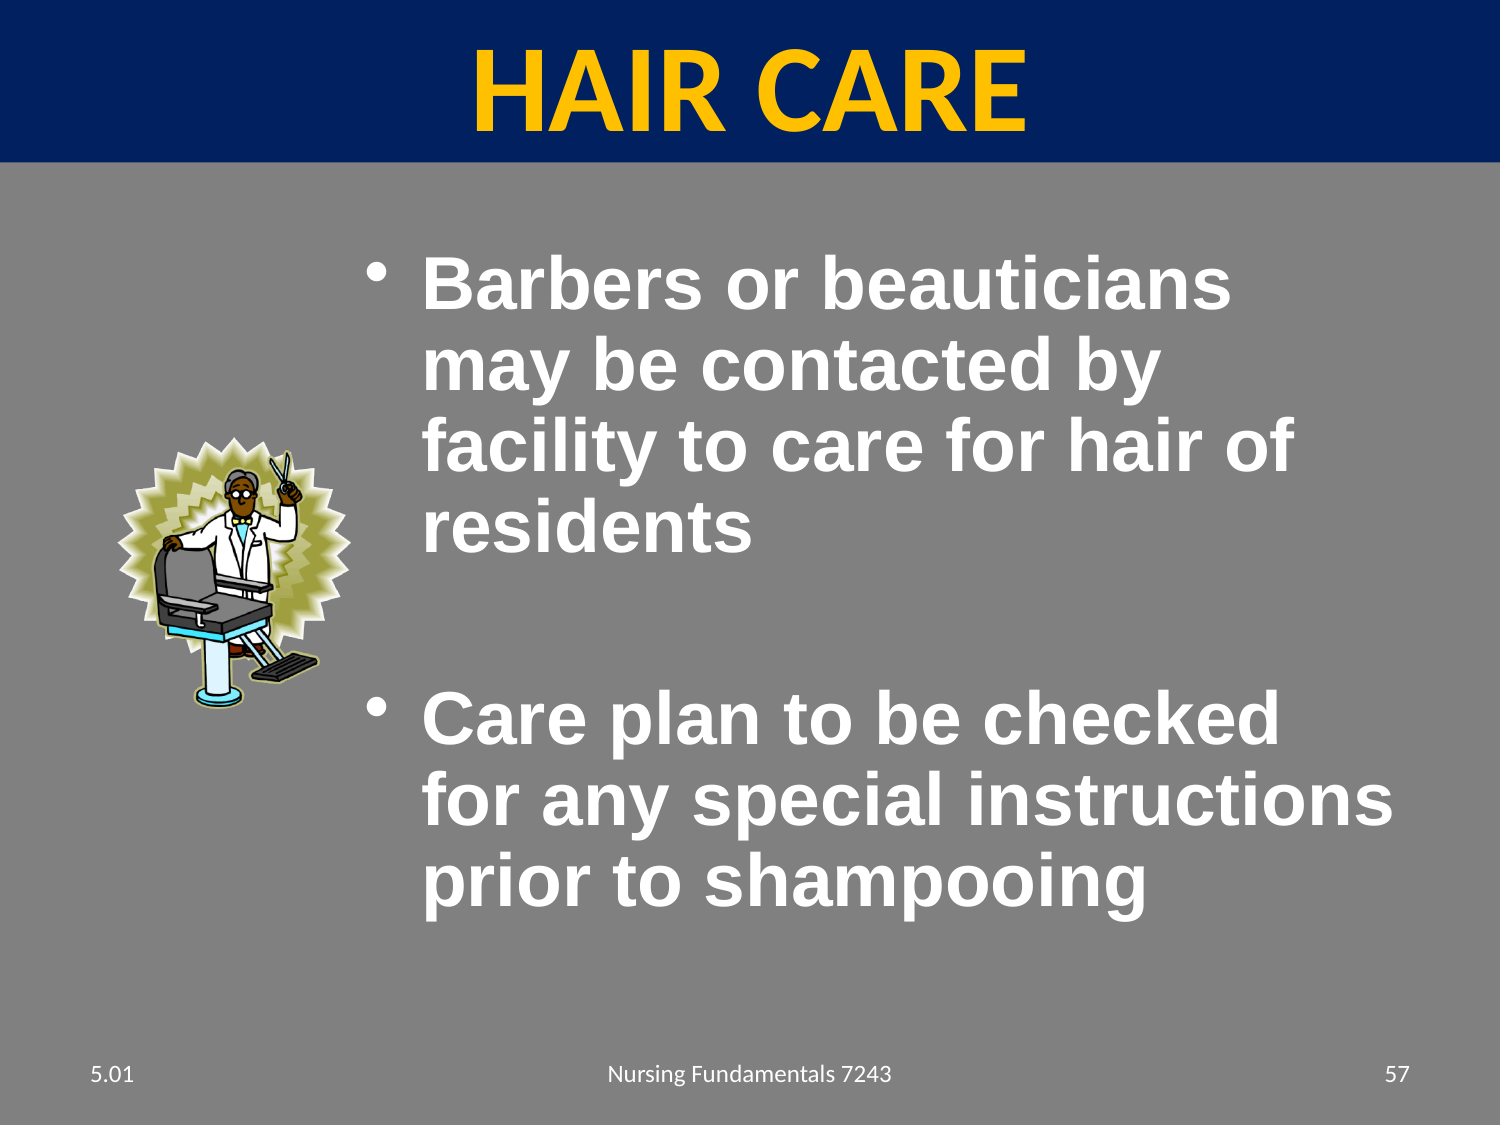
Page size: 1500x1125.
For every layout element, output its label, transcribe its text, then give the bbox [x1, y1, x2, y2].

slide_number 5.01 [75, 1042, 425, 1103]
title Hair care [0, 0, 1500, 163]
slide_number 57 [1074, 1042, 1425, 1103]
footer Nursing Fundamentals 7243 [512, 1042, 988, 1103]
text_box Barbers or beauticians may be contacted by facility to care for hair of residents Care plan to be checked for any special instructions prior to shampooing [349, 237, 1413, 930]
picture [117, 437, 352, 710]
